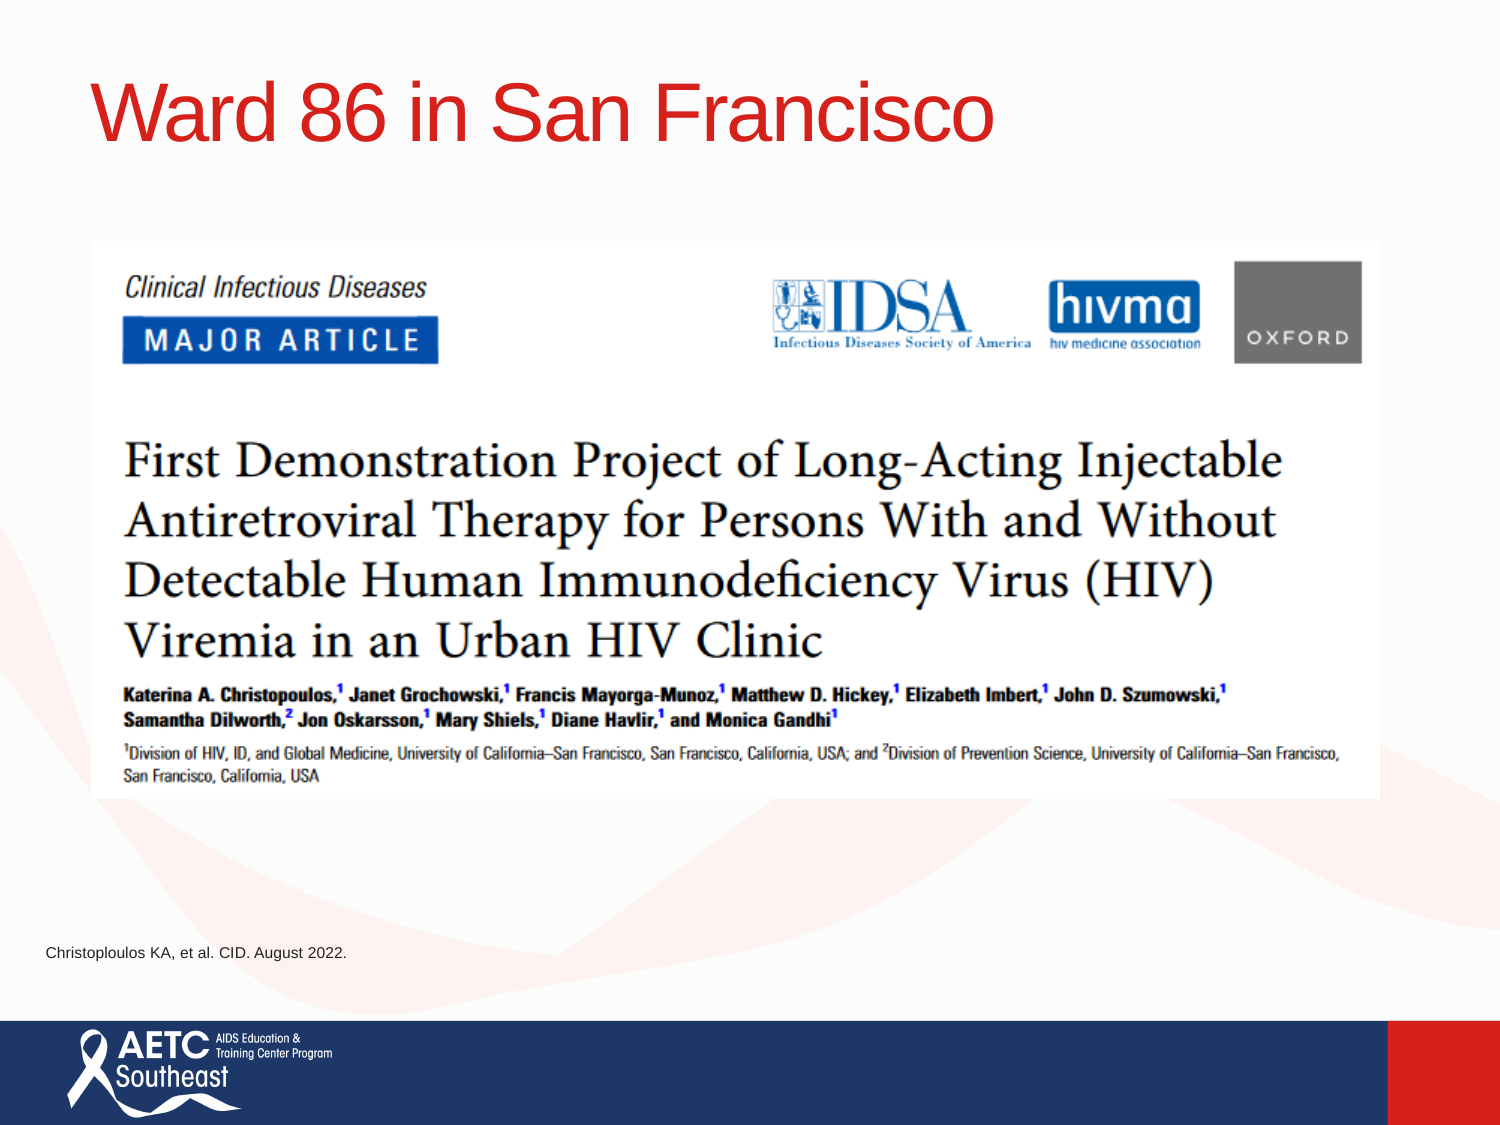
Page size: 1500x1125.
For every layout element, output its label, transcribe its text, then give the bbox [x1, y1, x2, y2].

text_box Christoploulos KA, et al. CID. August 2022. [30, 935, 363, 969]
picture [0, 0, 1500, 1015]
title Ward 86 in San Francisco [75, 37, 1425, 179]
picture [66, 1028, 333, 1119]
